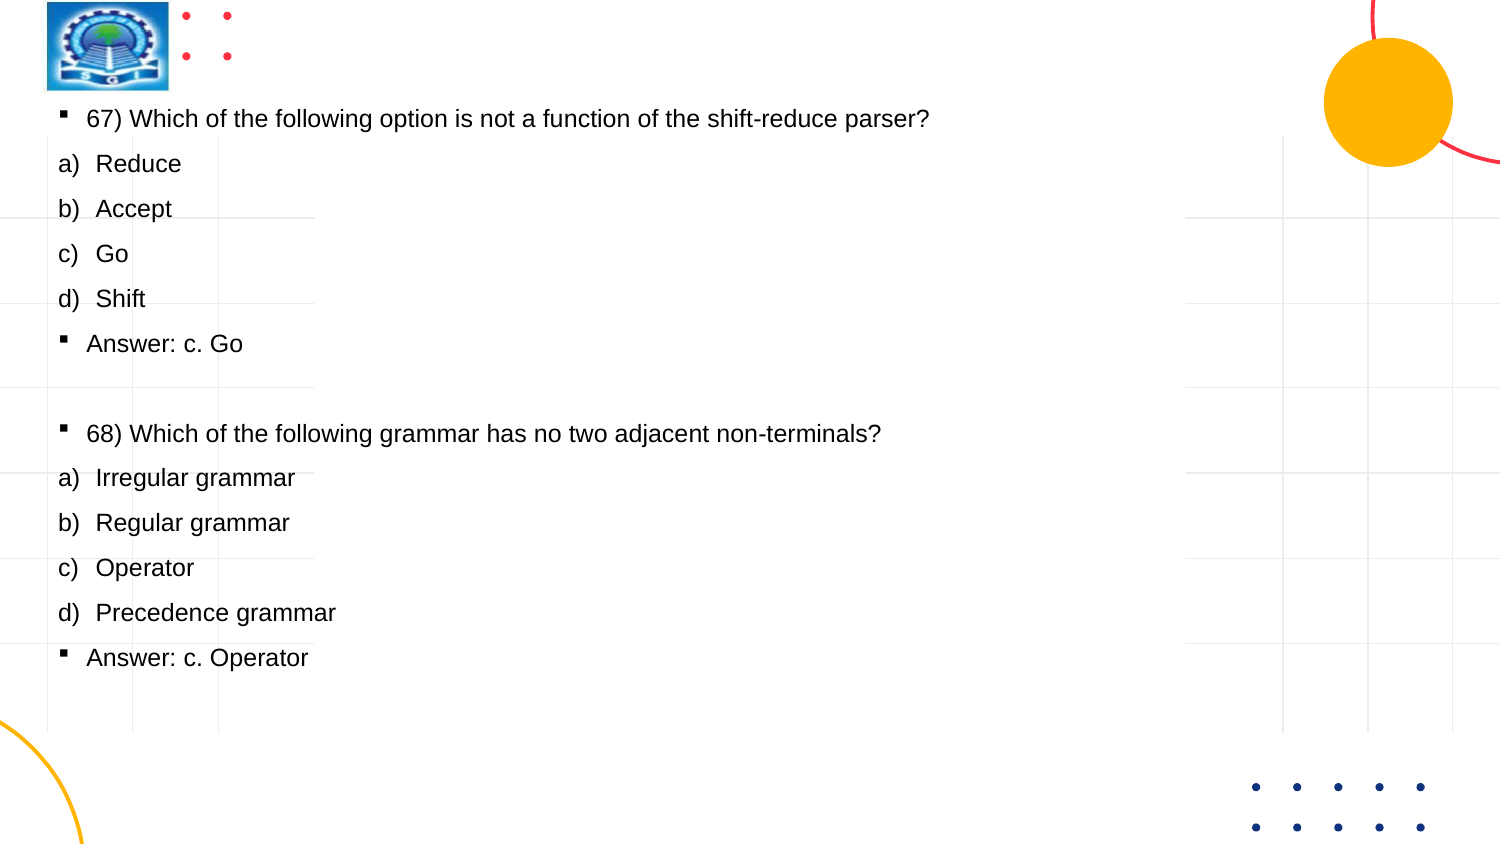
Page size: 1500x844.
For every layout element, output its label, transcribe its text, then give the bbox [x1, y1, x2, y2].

picture [42, 0, 172, 93]
text_box 67) Which of the following option is not a function of the shift-reduce parser? Reduce Accept Go Shift Answer: c. Go 68) Which of the following grammar has no two adjacent non-terminals? Irregular grammar Regular grammar Operator Precedence grammar Answer: c. Operator [43, 80, 1403, 679]
